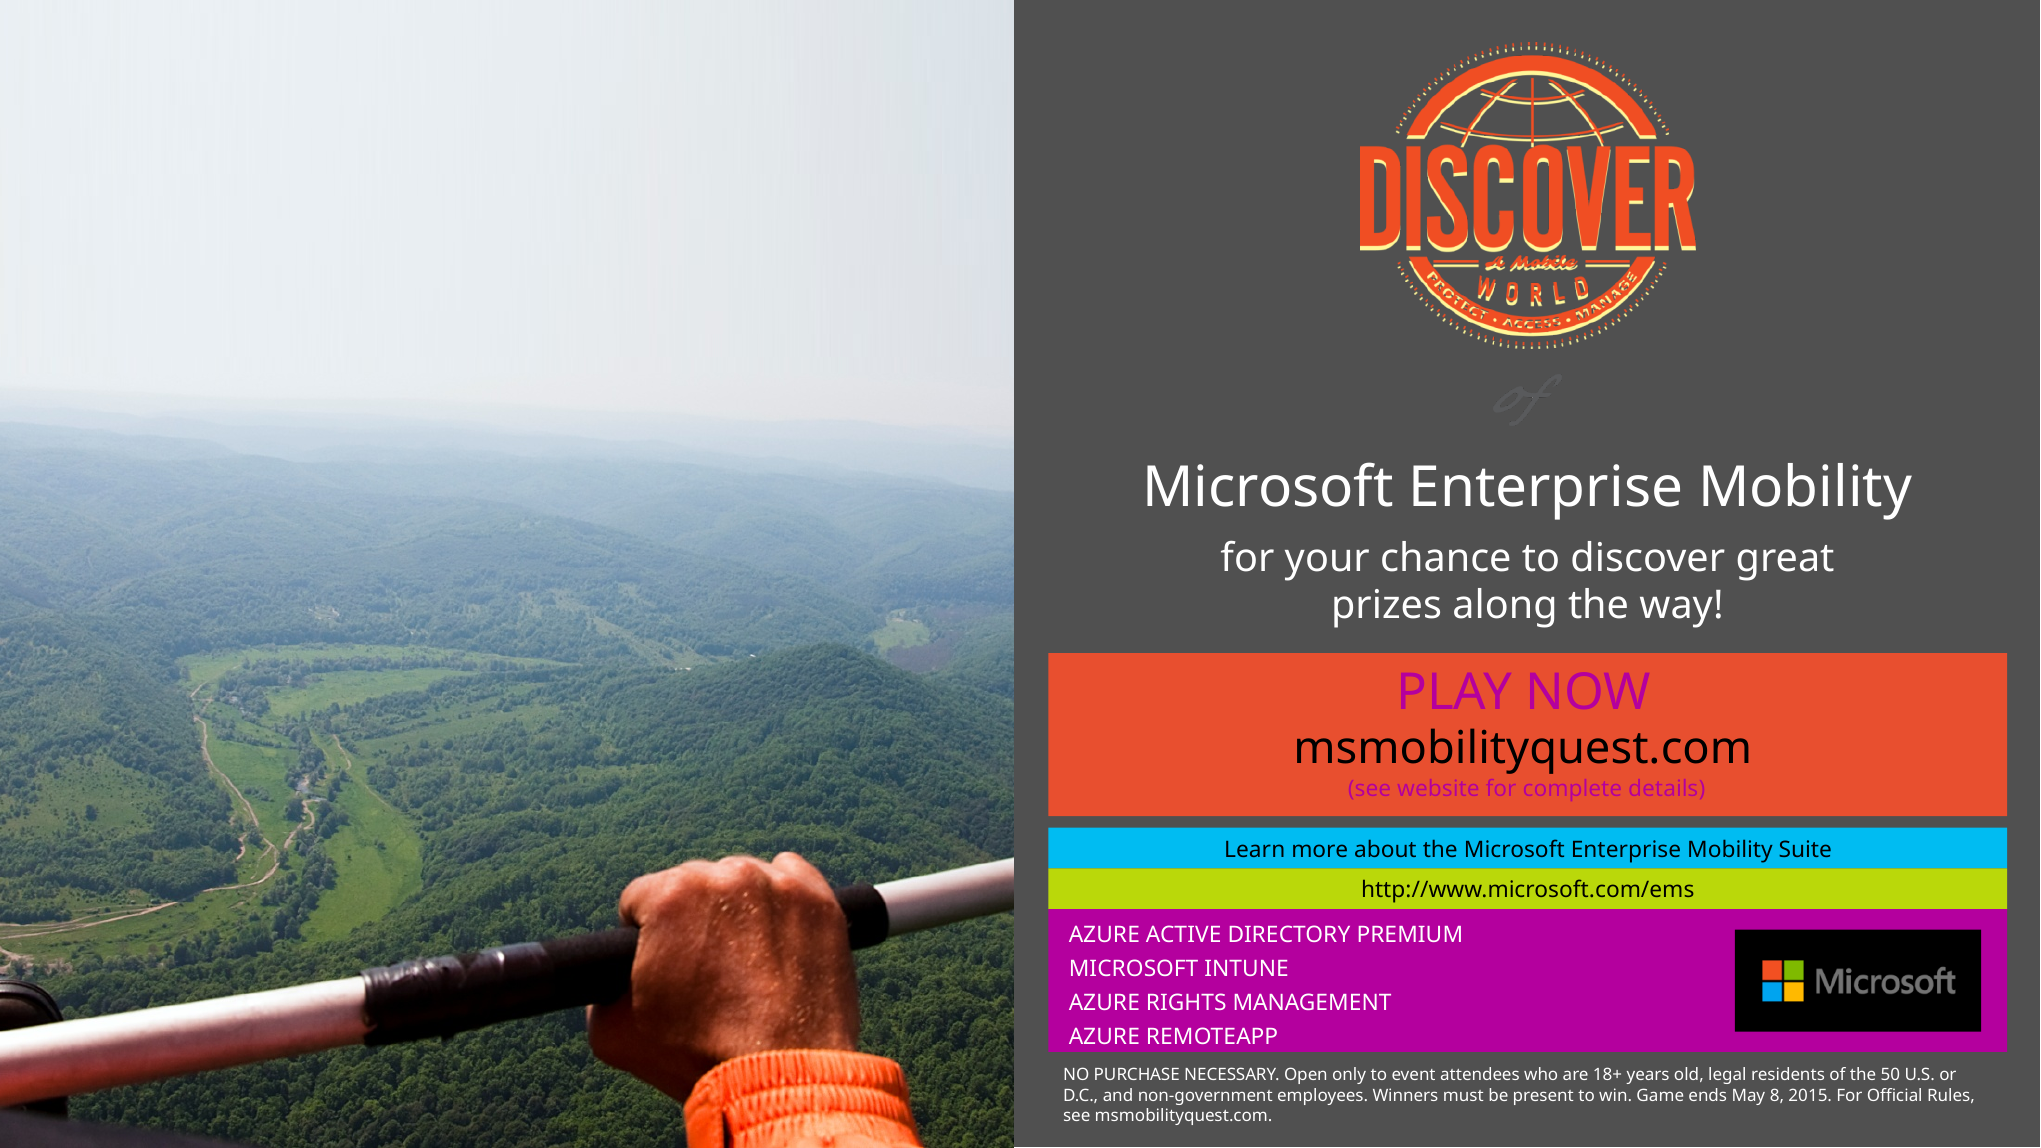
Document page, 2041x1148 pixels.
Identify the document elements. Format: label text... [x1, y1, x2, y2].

text_box http://www.microsoft.com/ems [1048, 868, 2008, 908]
text_box for your chance to discover great prizes along the way! [1205, 525, 1851, 635]
picture [1493, 374, 1563, 427]
picture [1360, 41, 1696, 349]
text_box Learn more about the Microsoft Enterprise Mobility Suite [1048, 827, 2008, 868]
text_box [1048, 650, 2008, 817]
picture [0, 0, 1015, 1148]
text_box NO PURCHASE NECESSARY. Open only to event attendees who are 18+ years old, legal residents of the 50 U.S. or D.C., and non-government employees. Winners must be present to win. Game ends May 8, 2015. For Official Rules, see msmobilityquest.com. [1048, 1056, 2008, 1133]
text_box Microsoft Enterprise Mobility [1127, 442, 1928, 525]
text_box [1048, 908, 2008, 1053]
